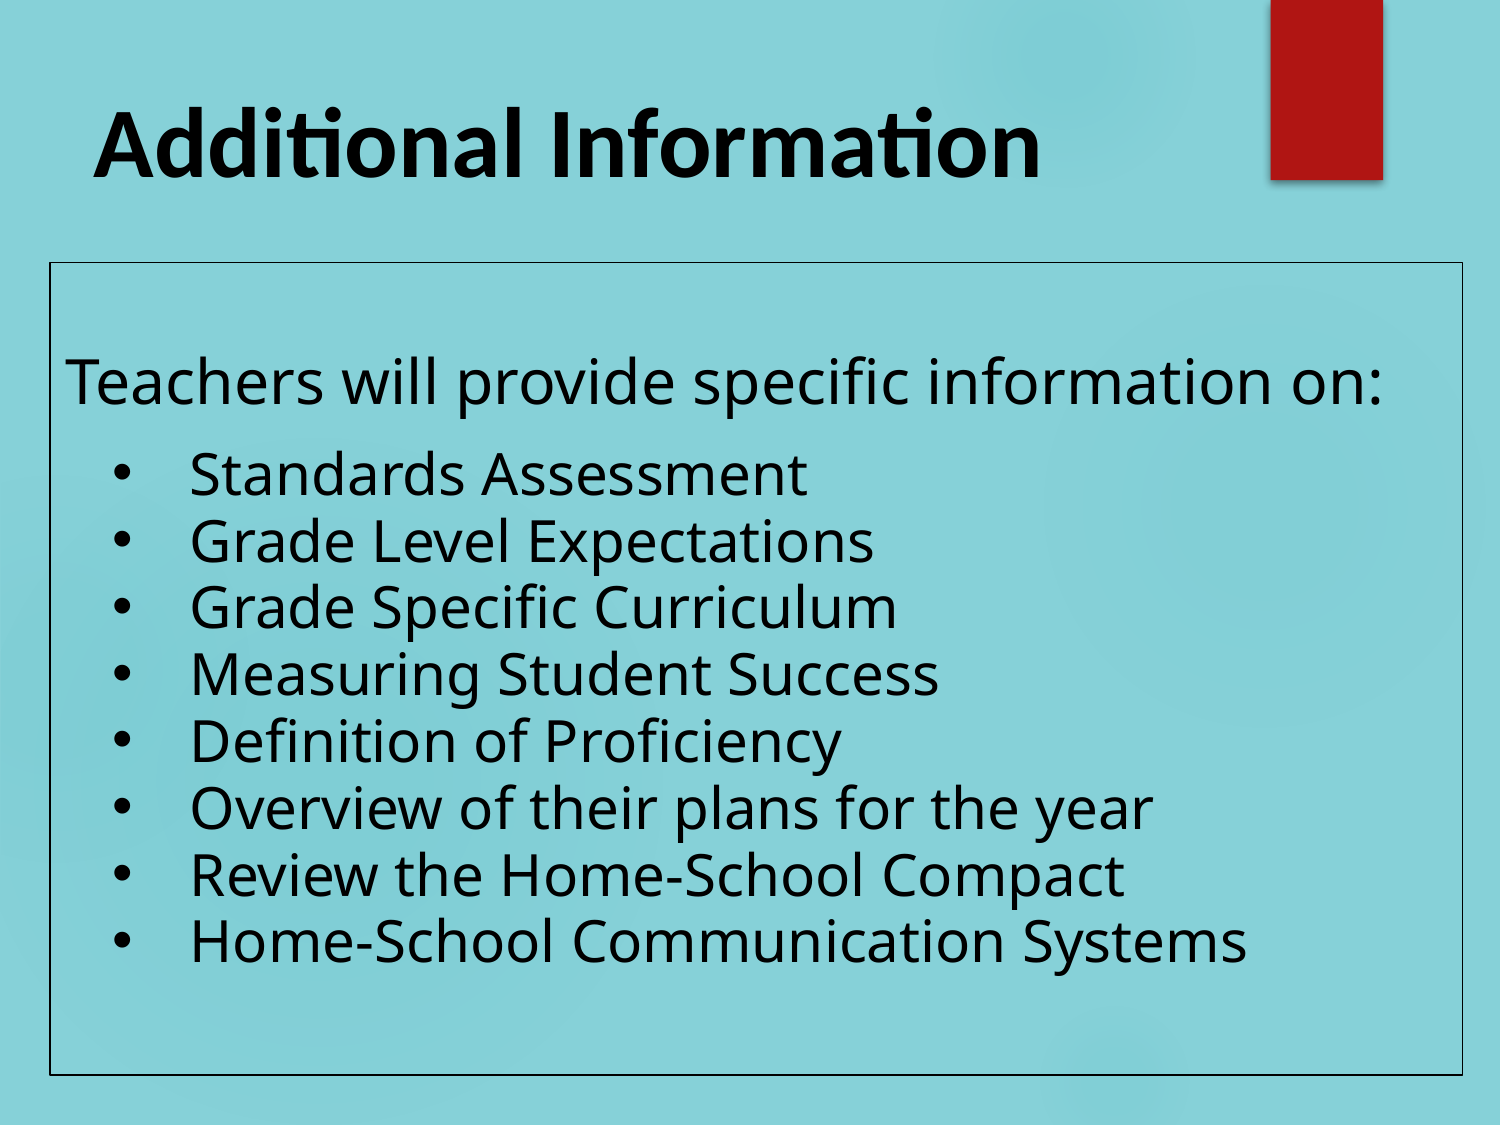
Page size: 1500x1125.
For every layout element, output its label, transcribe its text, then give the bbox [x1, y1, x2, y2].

list Teachers will provide specific information on: Standards Assessment Grade Level Expectations Grade Specific Curriculum Measuring Student Success Definition of Proficiency Overview of their plans for the year Review the Home-School Compact Home-School Communication Systems [50, 262, 1463, 1075]
title Additional Information [78, 44, 1354, 232]
